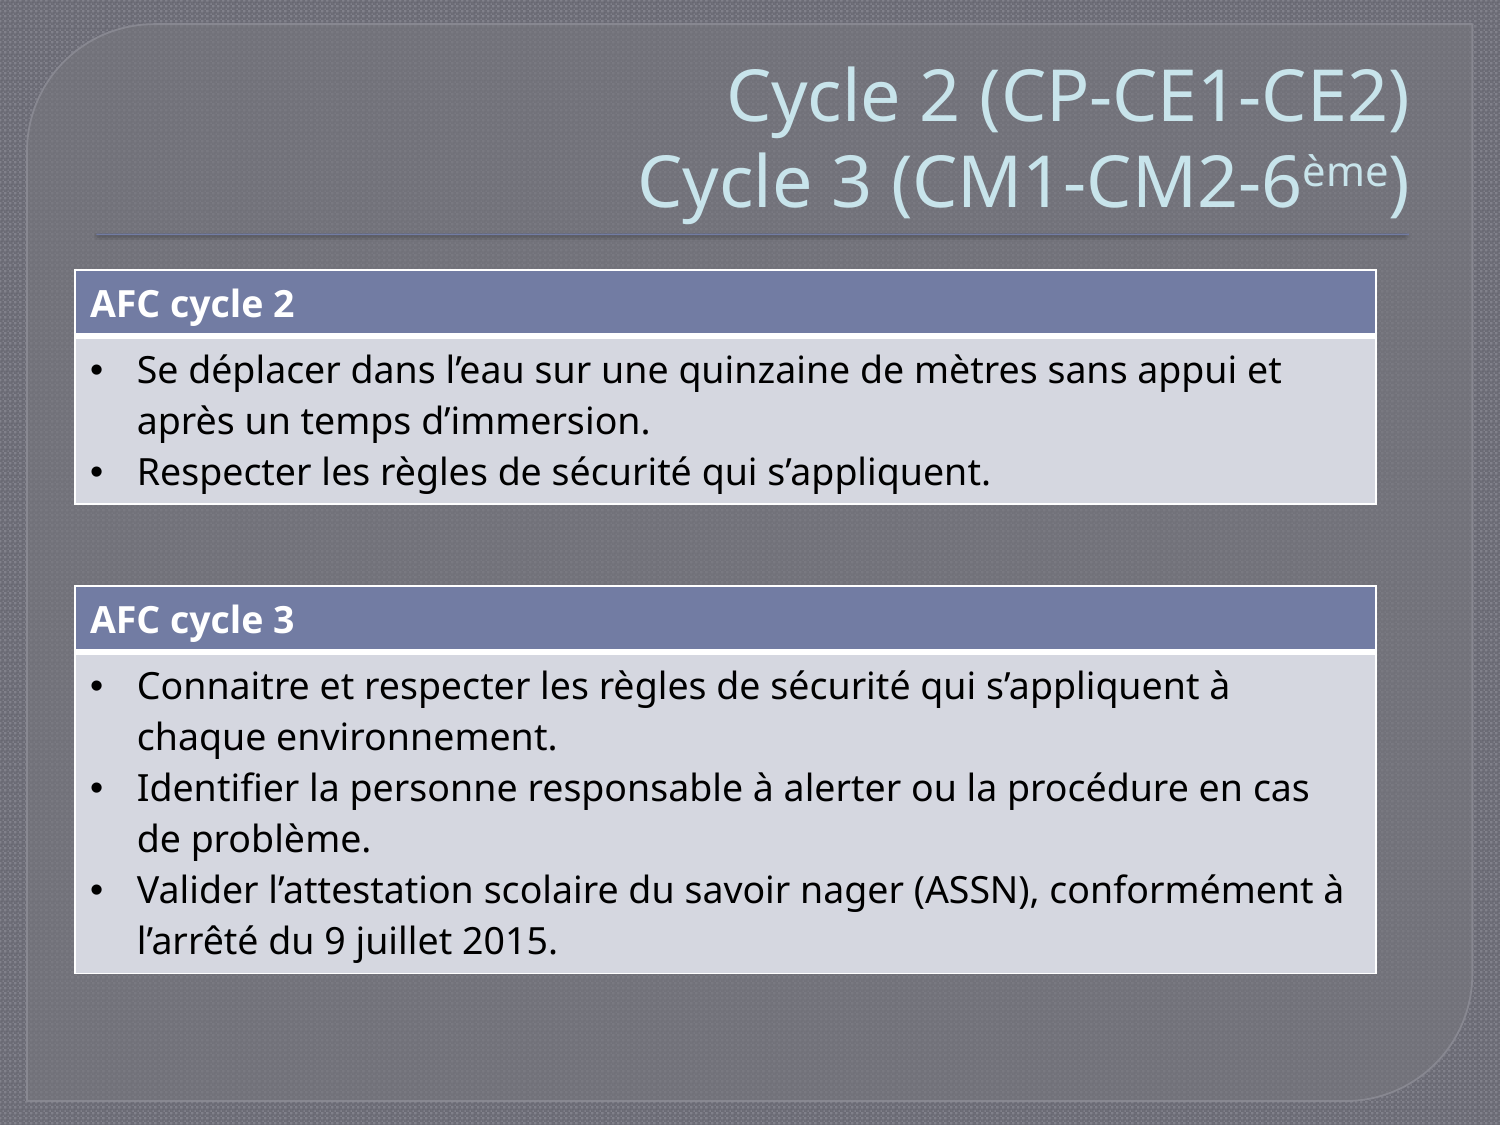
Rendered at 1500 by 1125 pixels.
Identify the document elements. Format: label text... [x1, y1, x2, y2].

table_cell Se déplacer dans l’eau sur une quinzaine de mètres sans appui et après un temps d’immersion. Respecter les règles de sécurité qui s’appliquent. [76, 339, 1375, 503]
table_header AFC cycle 3 [76, 587, 1375, 649]
table_header AFC cycle 2 [76, 271, 1375, 333]
title Cycle 2 (CP-CE1-CE2) Cycle 3 (CM1-CM2-6ème) [75, 41, 1425, 230]
table_cell Connaitre et respecter les règles de sécurité qui s’appliquent à chaque environnement. Identifier la personne responsable à alerter ou la procédure en cas de problème. Valider l’attestation scolaire du savoir nager (ASSN), conformément à l’arrêté du 9 juillet 2015. [76, 655, 1375, 973]
